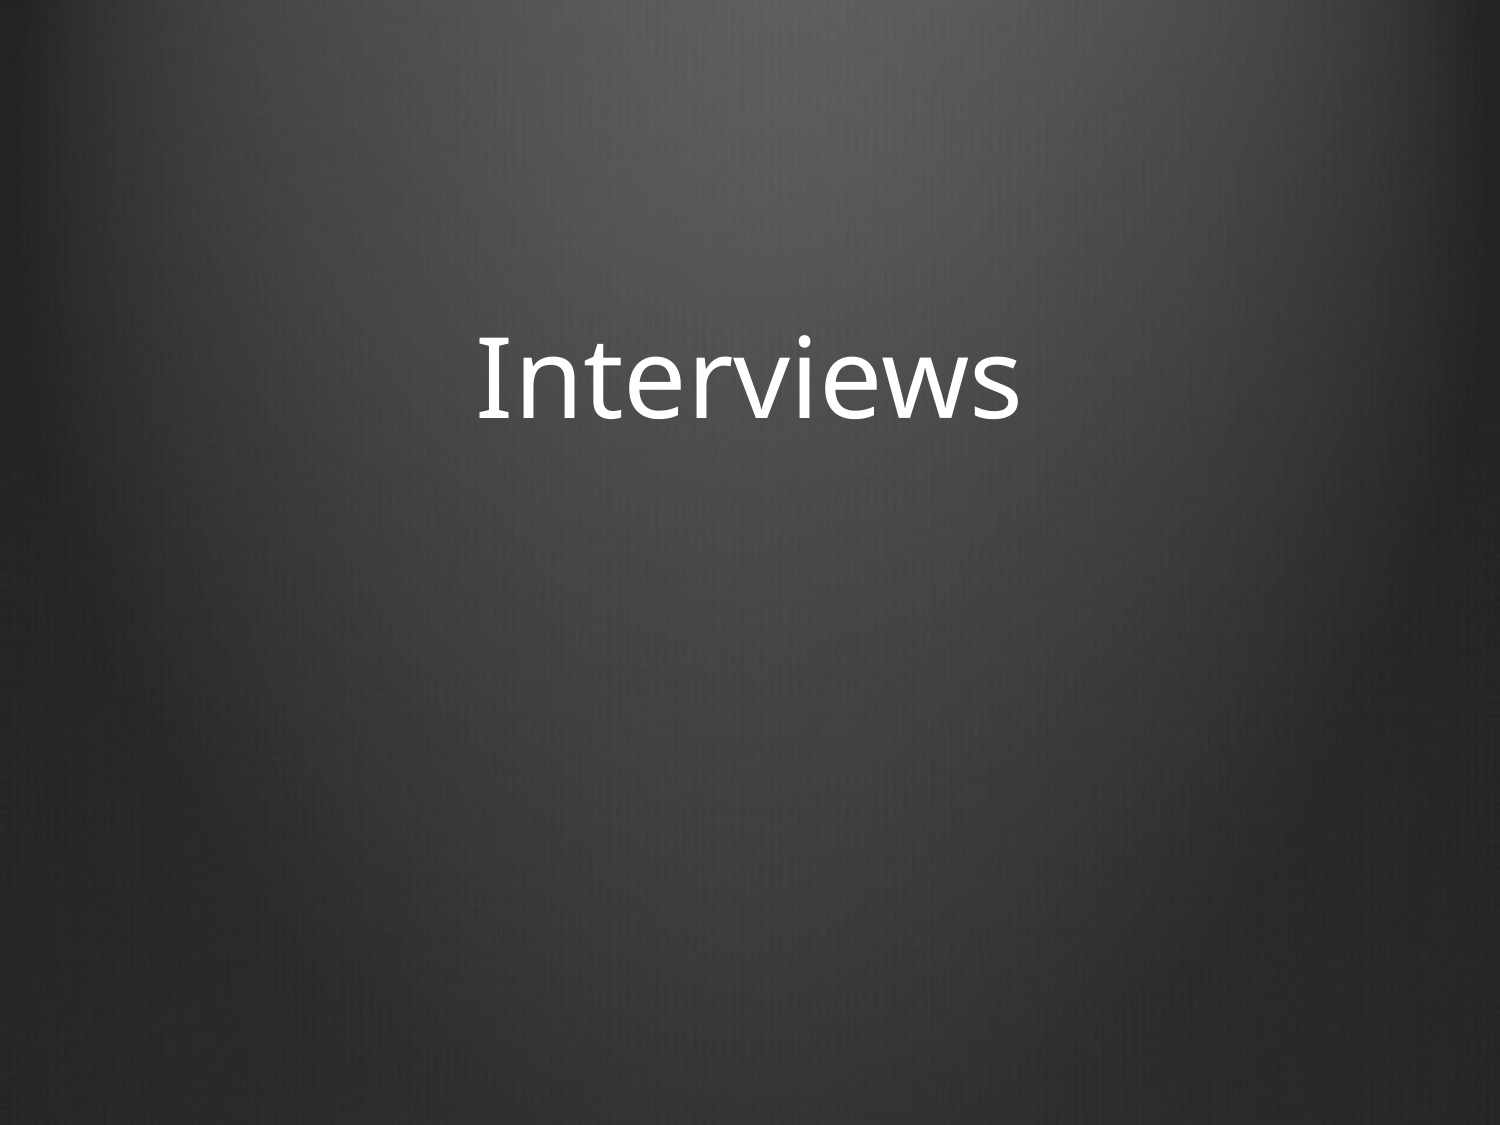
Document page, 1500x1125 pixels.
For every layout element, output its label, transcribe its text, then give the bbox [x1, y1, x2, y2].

title Interviews [112, 162, 1388, 449]
